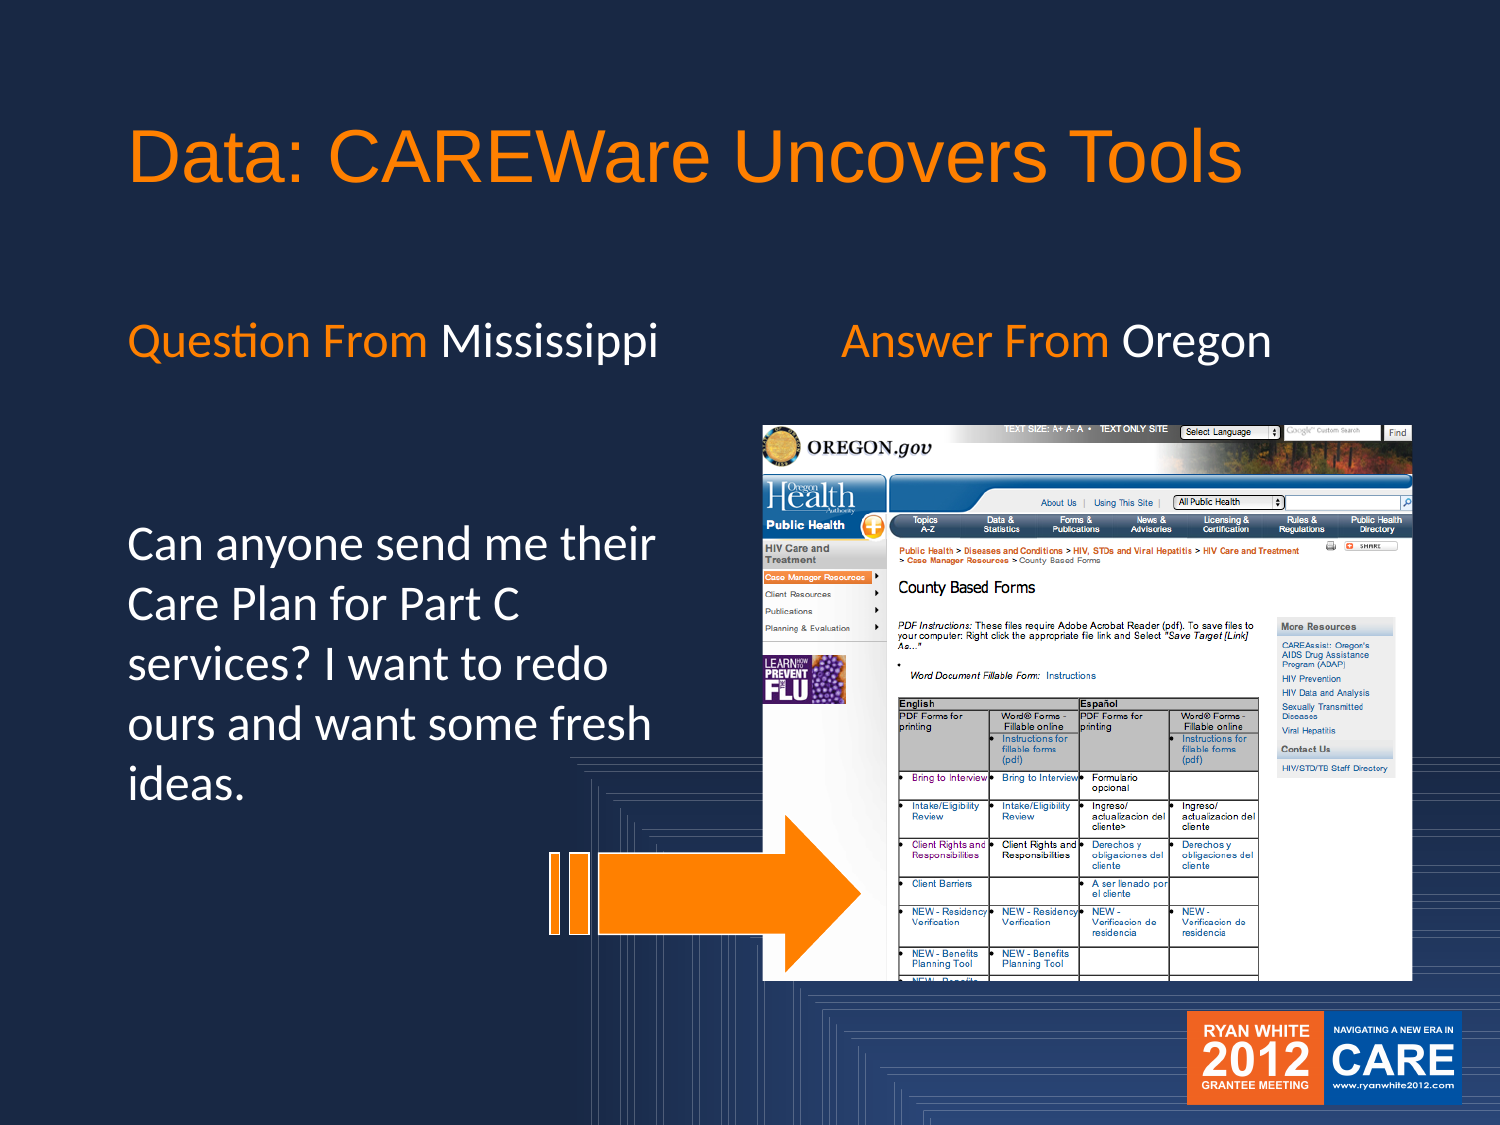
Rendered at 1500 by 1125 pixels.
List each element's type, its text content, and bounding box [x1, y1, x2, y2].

text_box [598, 853, 757, 935]
picture [1187, 1011, 1462, 1105]
picture [762, 424, 1413, 981]
text_box [569, 853, 589, 935]
text_box Answer From Oregon [826, 299, 1288, 375]
list Question From Mississippi Can anyone send me their Care Plan for Part C services? I want to redo ours and want some fresh ideas. [112, 299, 688, 975]
text_box [549, 853, 560, 935]
title Data: CAREWare Uncovers Tools [112, 99, 1388, 288]
